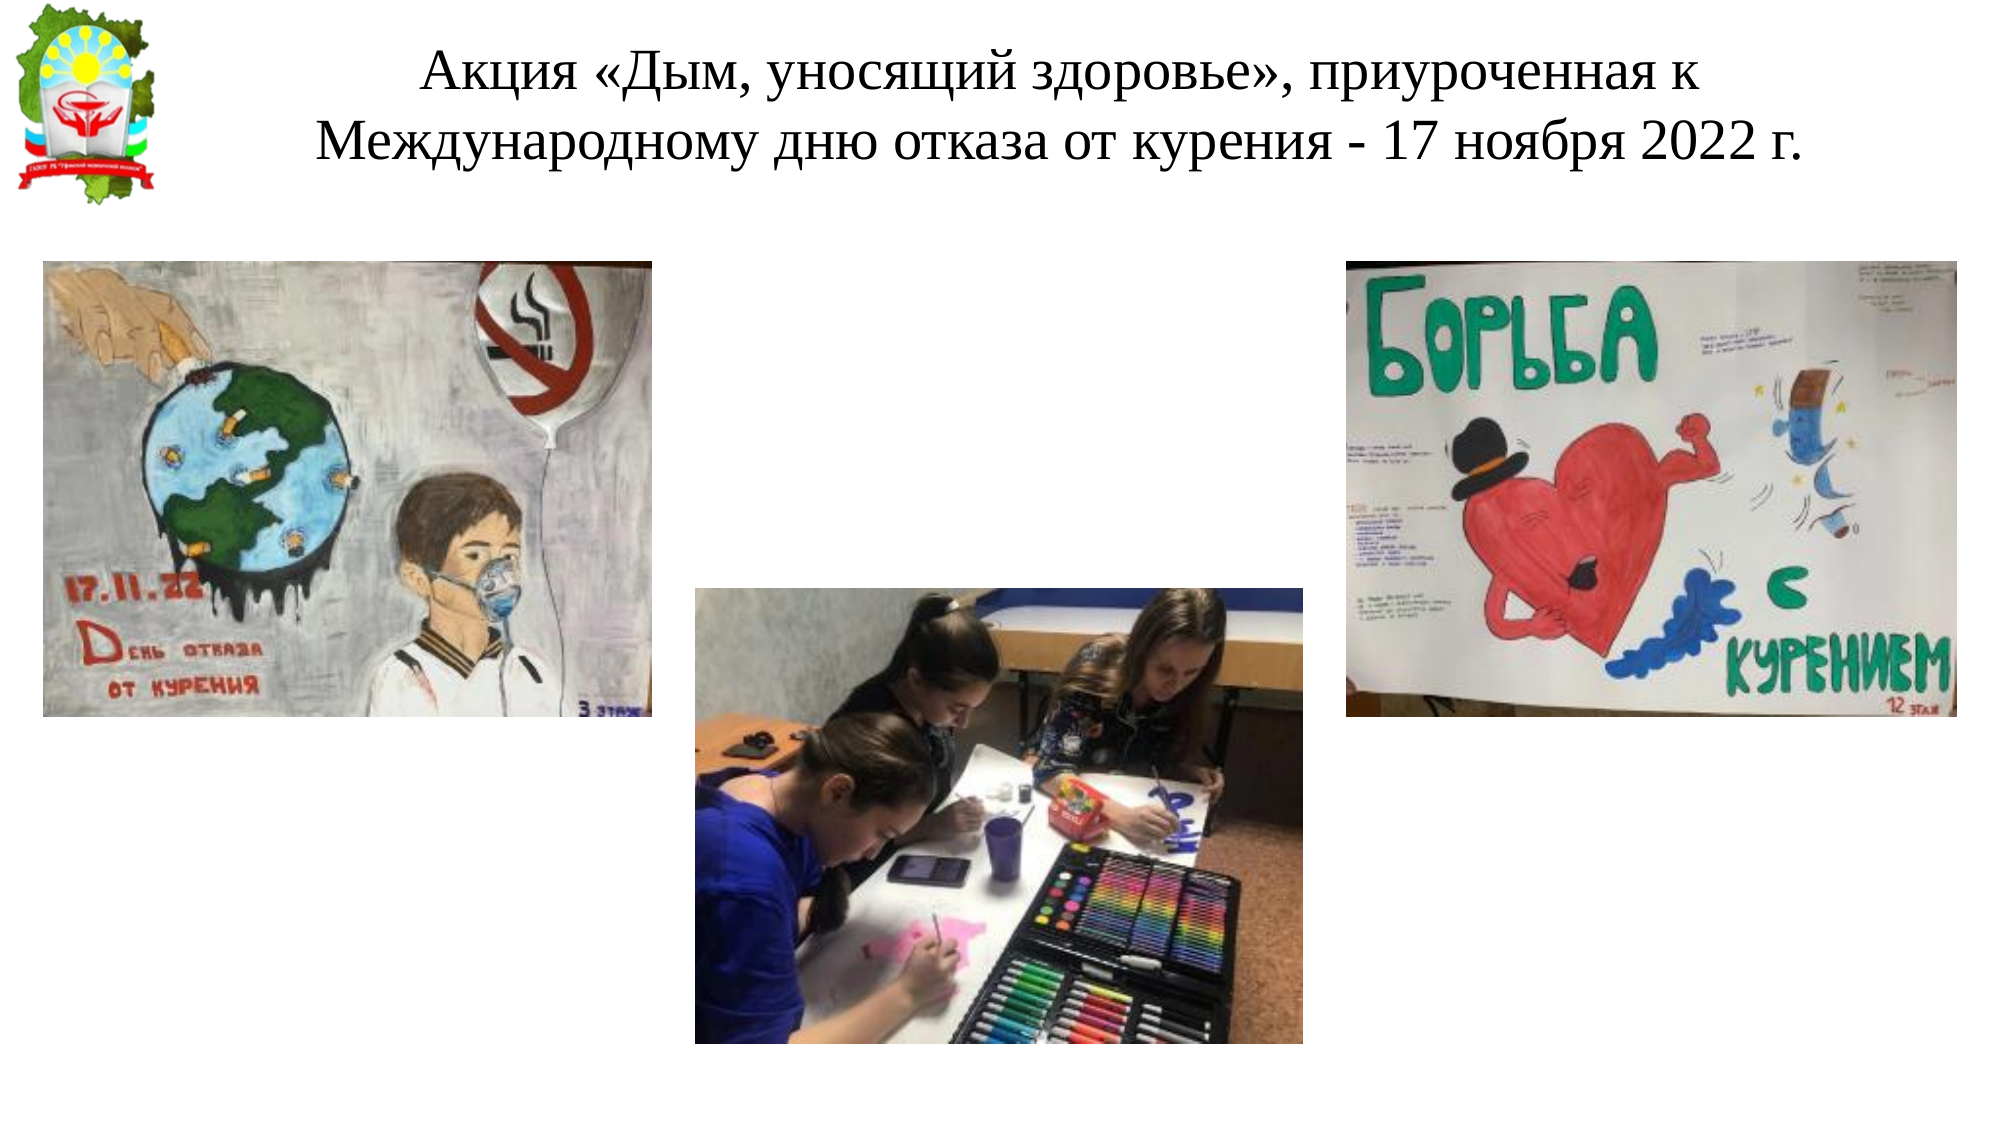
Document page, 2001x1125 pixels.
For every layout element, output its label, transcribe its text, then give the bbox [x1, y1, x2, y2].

picture [1346, 261, 1957, 717]
picture [695, 588, 1303, 1044]
text_box Акция «Дым, уносящий здоровье», приуроченная к Международному дню отказа от курения - 17 ноября 2022 г. [181, 23, 1939, 179]
picture [0, 0, 181, 217]
picture [43, 261, 652, 717]
